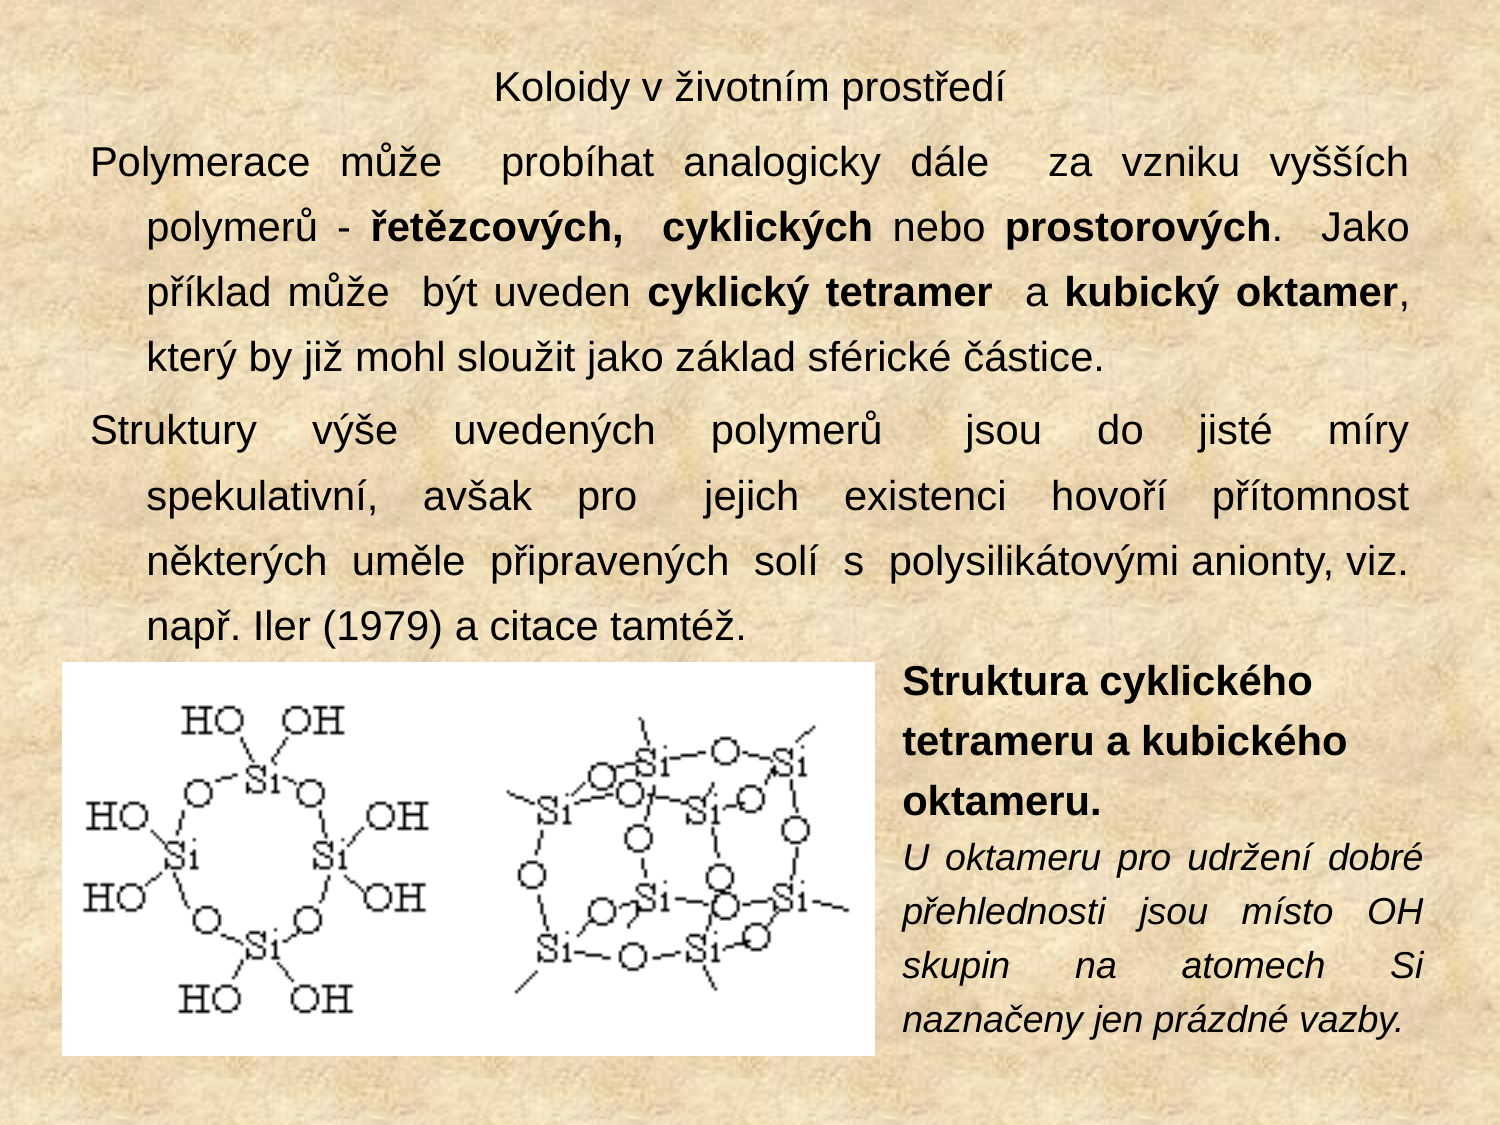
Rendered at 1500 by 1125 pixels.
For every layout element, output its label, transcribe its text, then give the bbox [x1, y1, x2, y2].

picture [0, 0, 1500, 1125]
text_box Struktura cyklického tetrameru a kubického oktameru. U oktameru pro udržení dobré přehlednosti jsou místo OH skupin na atomech Si naznačeny jen prázdné vazby. [887, 636, 1439, 1048]
list Polymerace může probíhat analogicky dále za vzniku vyšších polymerů - řetězcových, cyklických nebo prostorových. Jako příklad může být uveden cyklický tetramer a kubický oktamer, který by již mohl sloužit jako základ sférické částice. Struktury výše uvedených polymerů jsou do jisté míry spekulativní, avšak pro jejich existenci hovoří přítomnost některých uměle připravených solí s polysilikátovými anionty, viz. např. Iler (1979) a citace tamtéž. [75, 112, 1425, 1038]
title Koloidy v životním prostředí [75, 45, 1425, 112]
